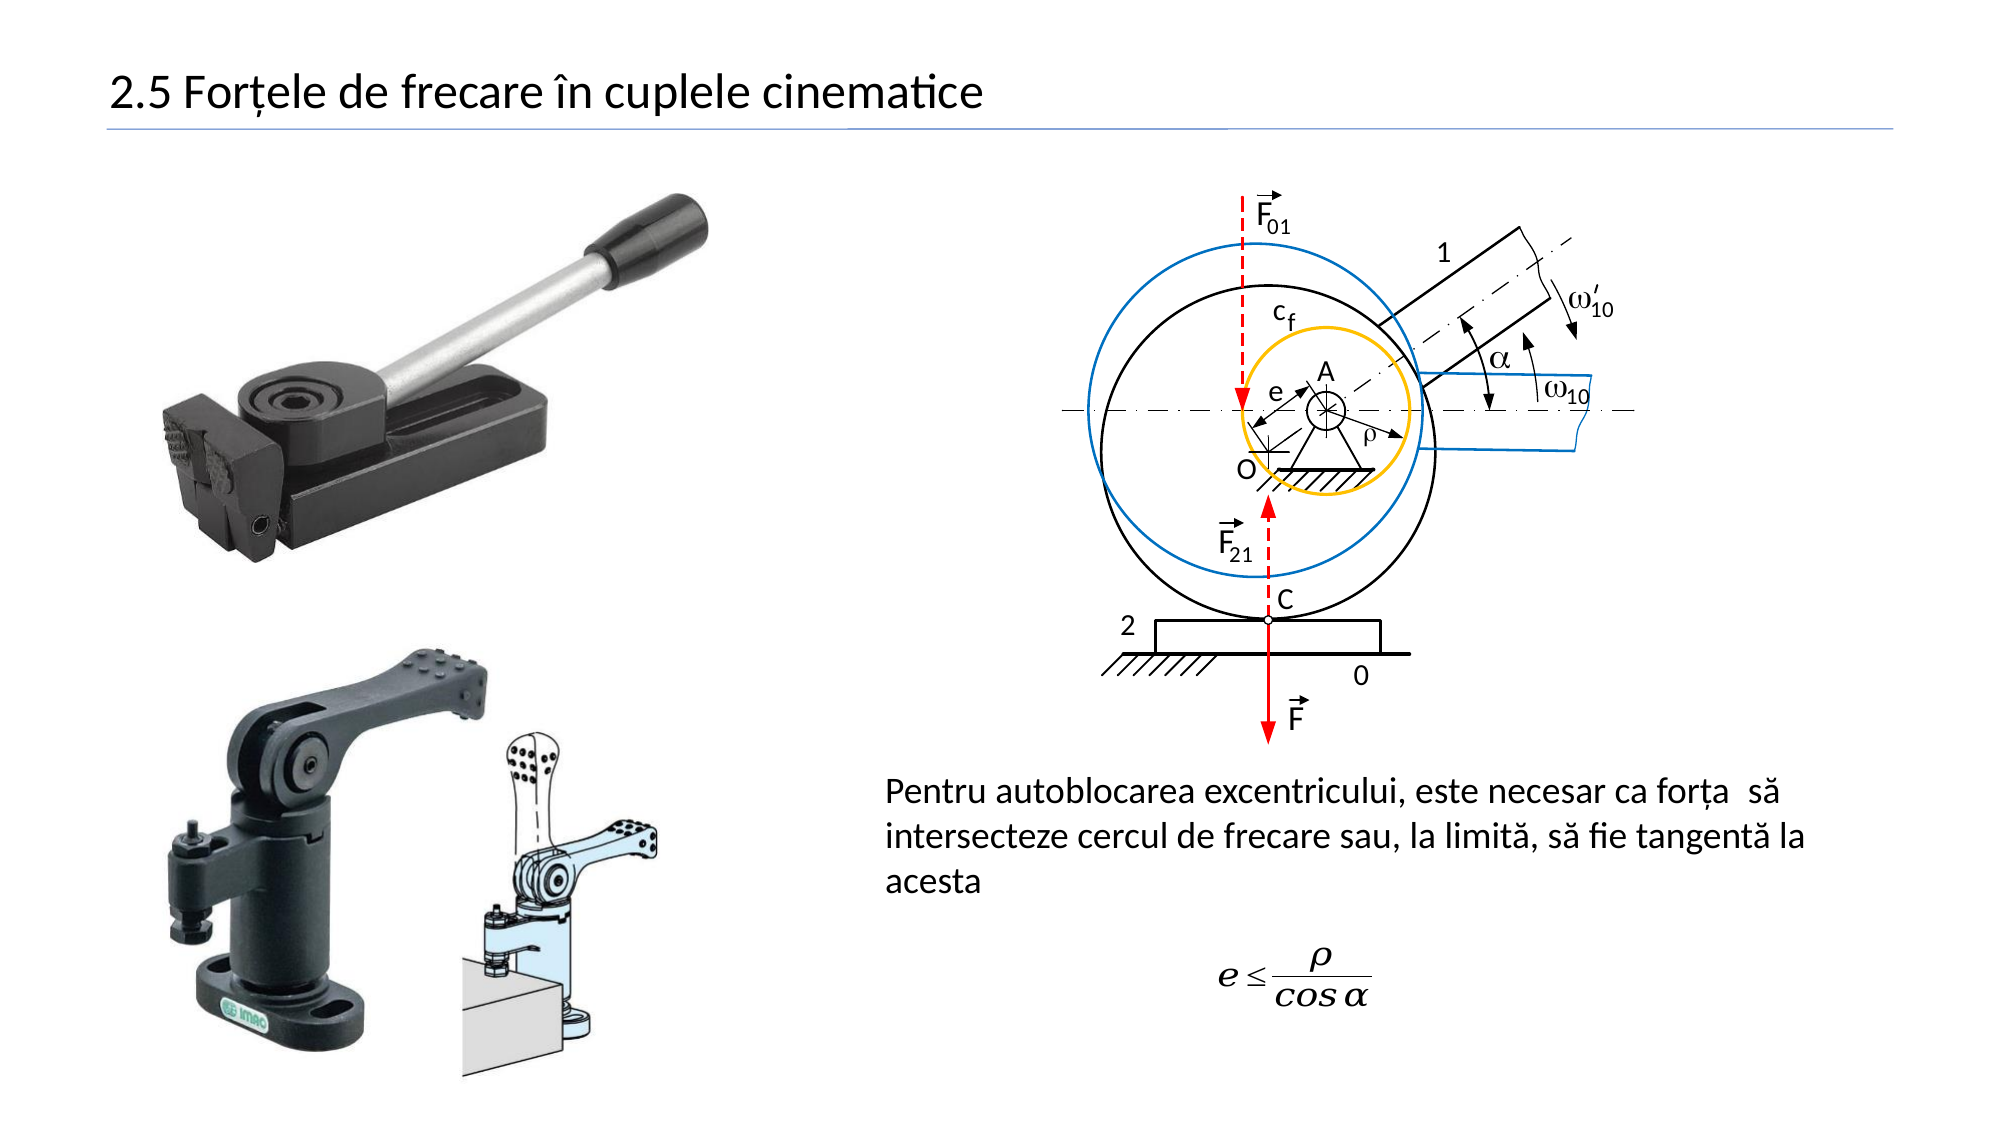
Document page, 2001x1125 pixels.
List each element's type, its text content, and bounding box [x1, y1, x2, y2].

picture [146, 603, 669, 1125]
picture [1058, 179, 1635, 759]
picture [162, 193, 709, 563]
text_box 2.5 Forțele de frecare în cuplele cinematice [94, 51, 1000, 127]
